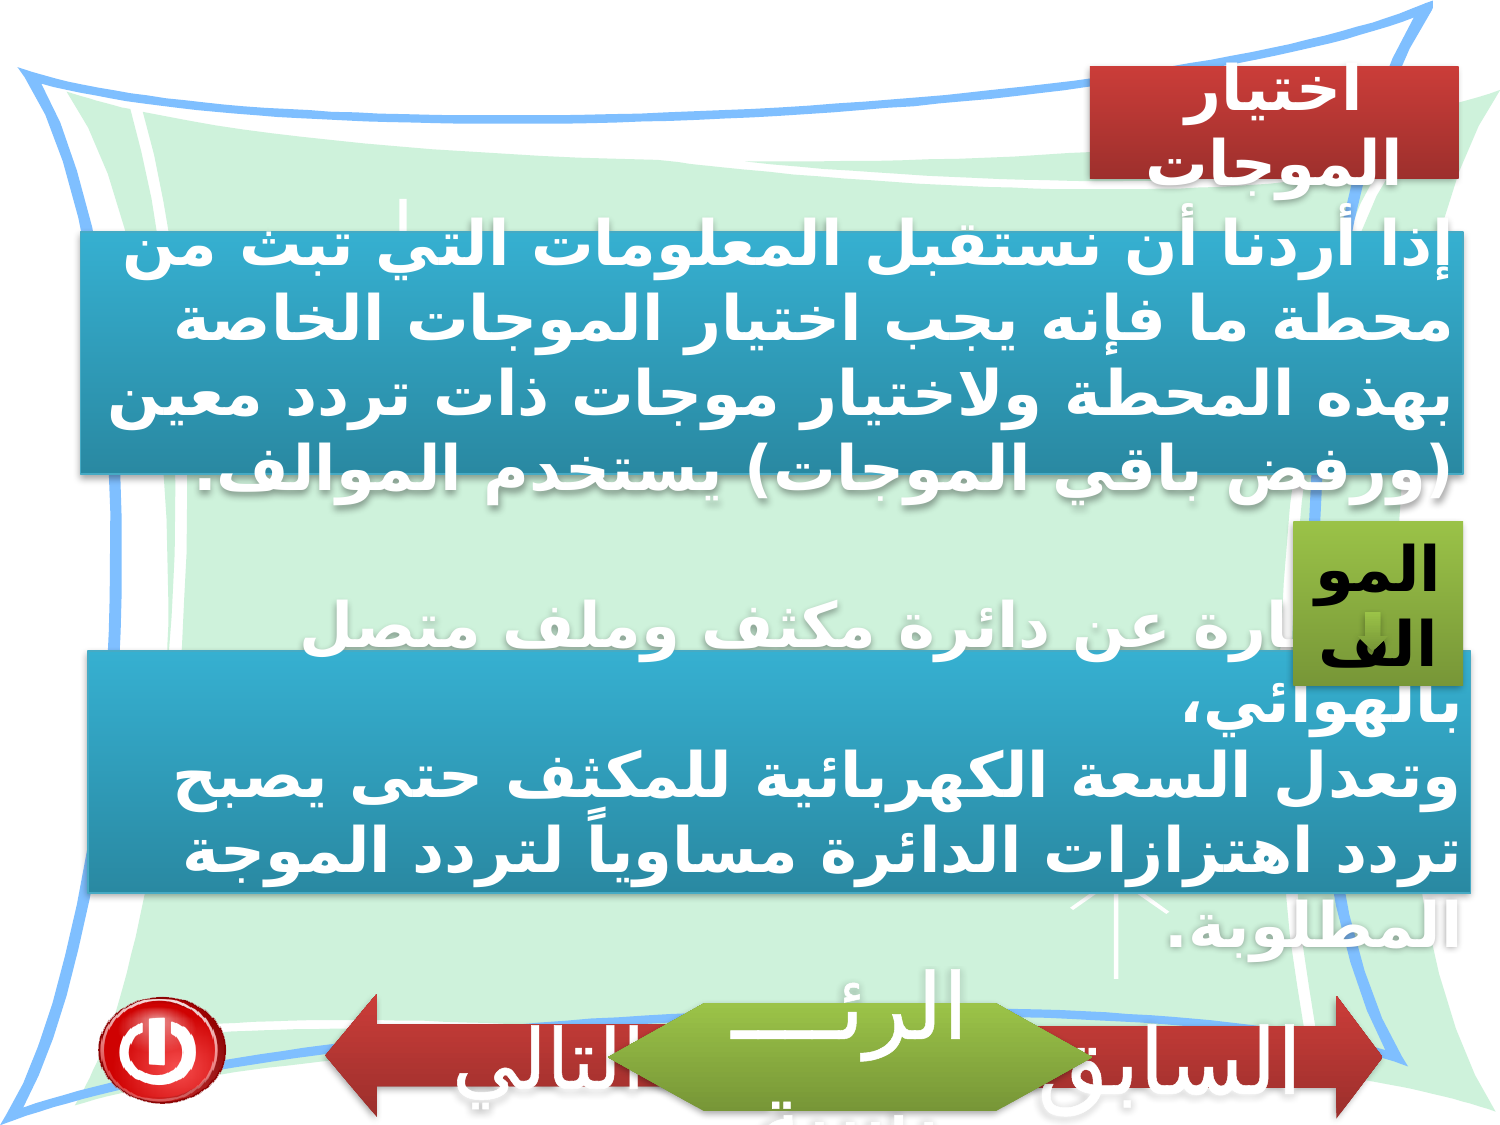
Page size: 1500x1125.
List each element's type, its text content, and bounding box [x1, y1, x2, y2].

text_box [1293, 521, 1464, 652]
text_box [325, 993, 1383, 1119]
picture [95, 990, 243, 1107]
text_box إذا أردنا أن نستقبل المعلومات التي تبث من محطة ما فإنه يجب اختيار الموجات الخاصة بهذه المحطة ولاختيار موجات ذات تردد معين (ورفض باقي الموجات) يستخدم الموالف. [80, 231, 1464, 475]
title اختيار الموجات [1089, 66, 1459, 179]
text_box هو عبارة عن دائرة مكثف وملف متصل بالهوائي، وتعدل السعة الكهربائية للمكثف حتى يصبح تردد اهتزازات الدائرة مساوياً لتردد الموجة المطلوبة. [87, 650, 1471, 894]
